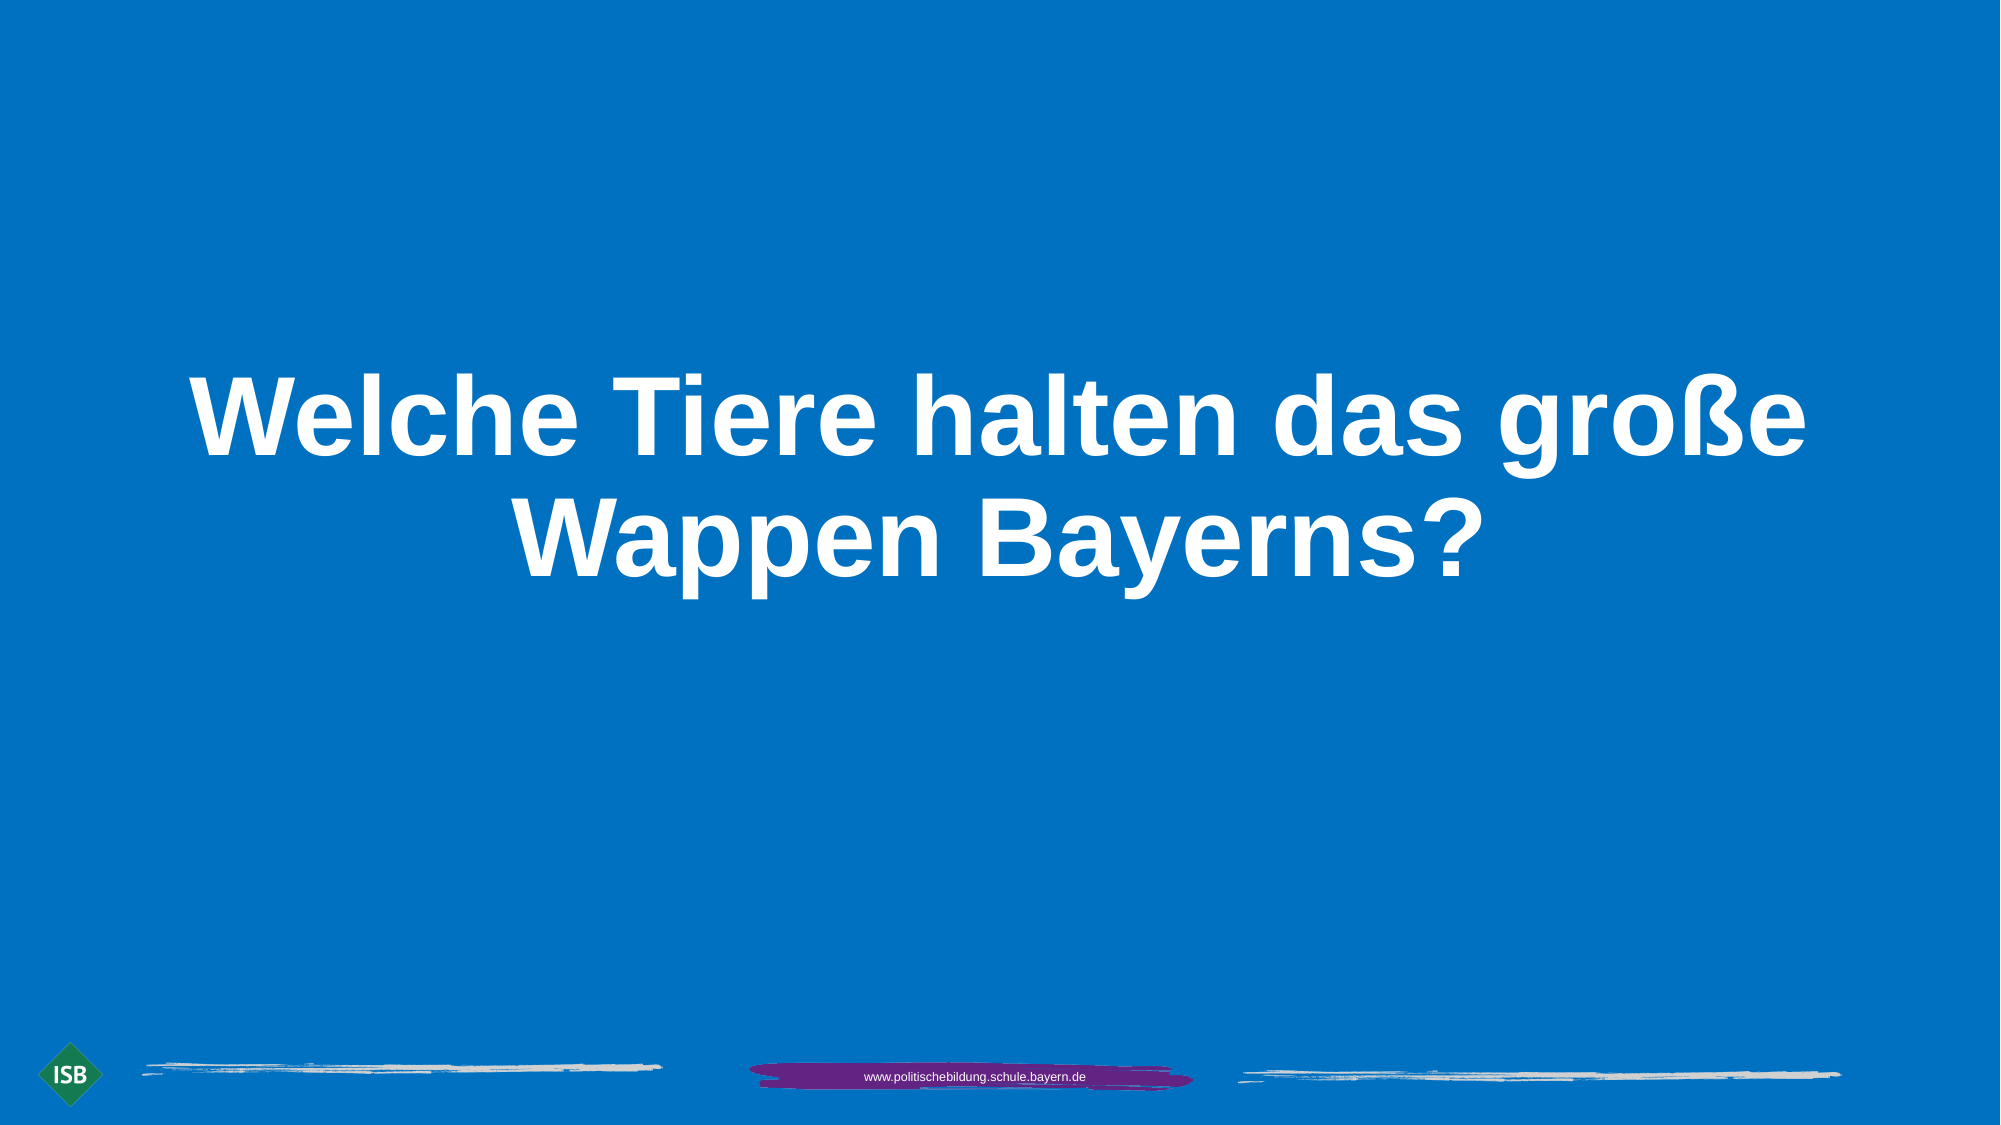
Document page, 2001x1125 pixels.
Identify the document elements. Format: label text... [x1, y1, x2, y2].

list Welche Tiere halten das große Wappen Bayerns? [137, 350, 1863, 935]
picture [38, 998, 1945, 1125]
